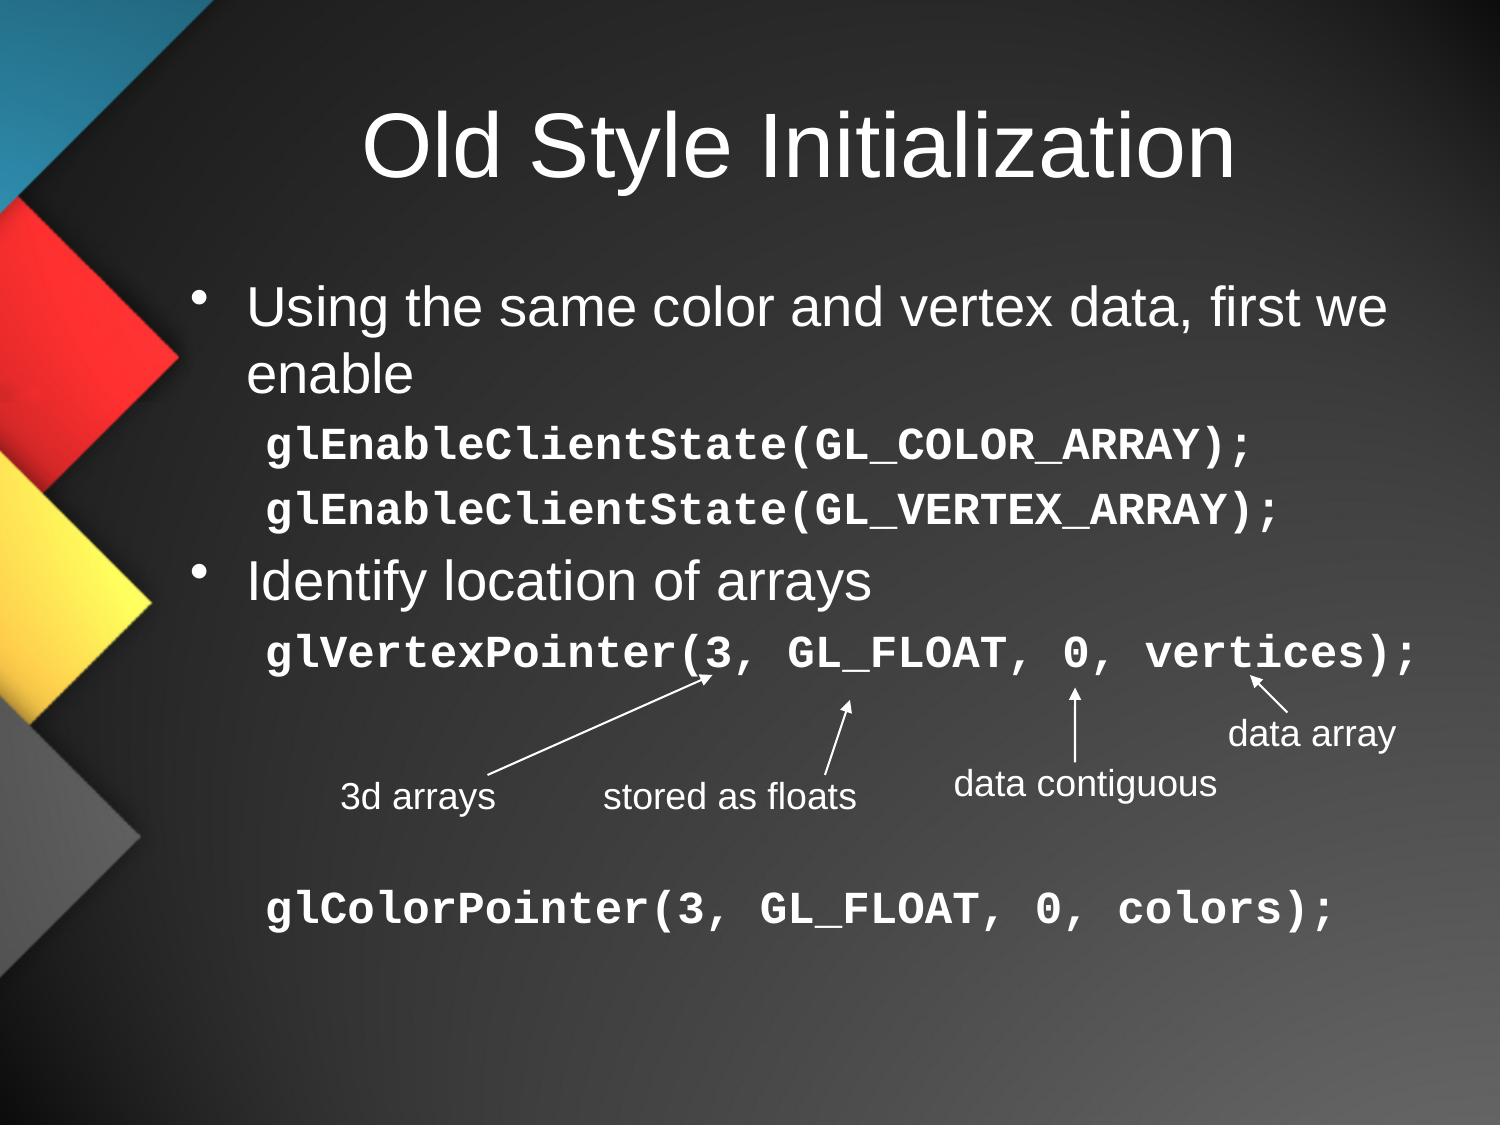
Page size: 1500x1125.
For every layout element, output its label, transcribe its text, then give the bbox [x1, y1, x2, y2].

text_box data array [1212, 701, 1412, 762]
text_box data contiguous [938, 751, 1233, 812]
text_box stored as floats [588, 764, 873, 824]
text_box [828, 699, 852, 764]
text_box 3d arrays [325, 764, 512, 824]
picture [0, 0, 1500, 1125]
text_box [1068, 687, 1082, 751]
text_box [511, 674, 713, 765]
list Using the same color and vertex data, first we enable glEnableClientState(GL_COLOR_ARRAY); glEnableClientState(GL_VERTEX_ARRAY); Identify location of arrays glVertexPointer(3, GL_FLOAT, 0, vertices); glColorPointer(3, GL_FLOAT, 0, colors); [174, 262, 1476, 1006]
text_box [1249, 675, 1277, 701]
title Old Style Initialization [174, 44, 1426, 238]
